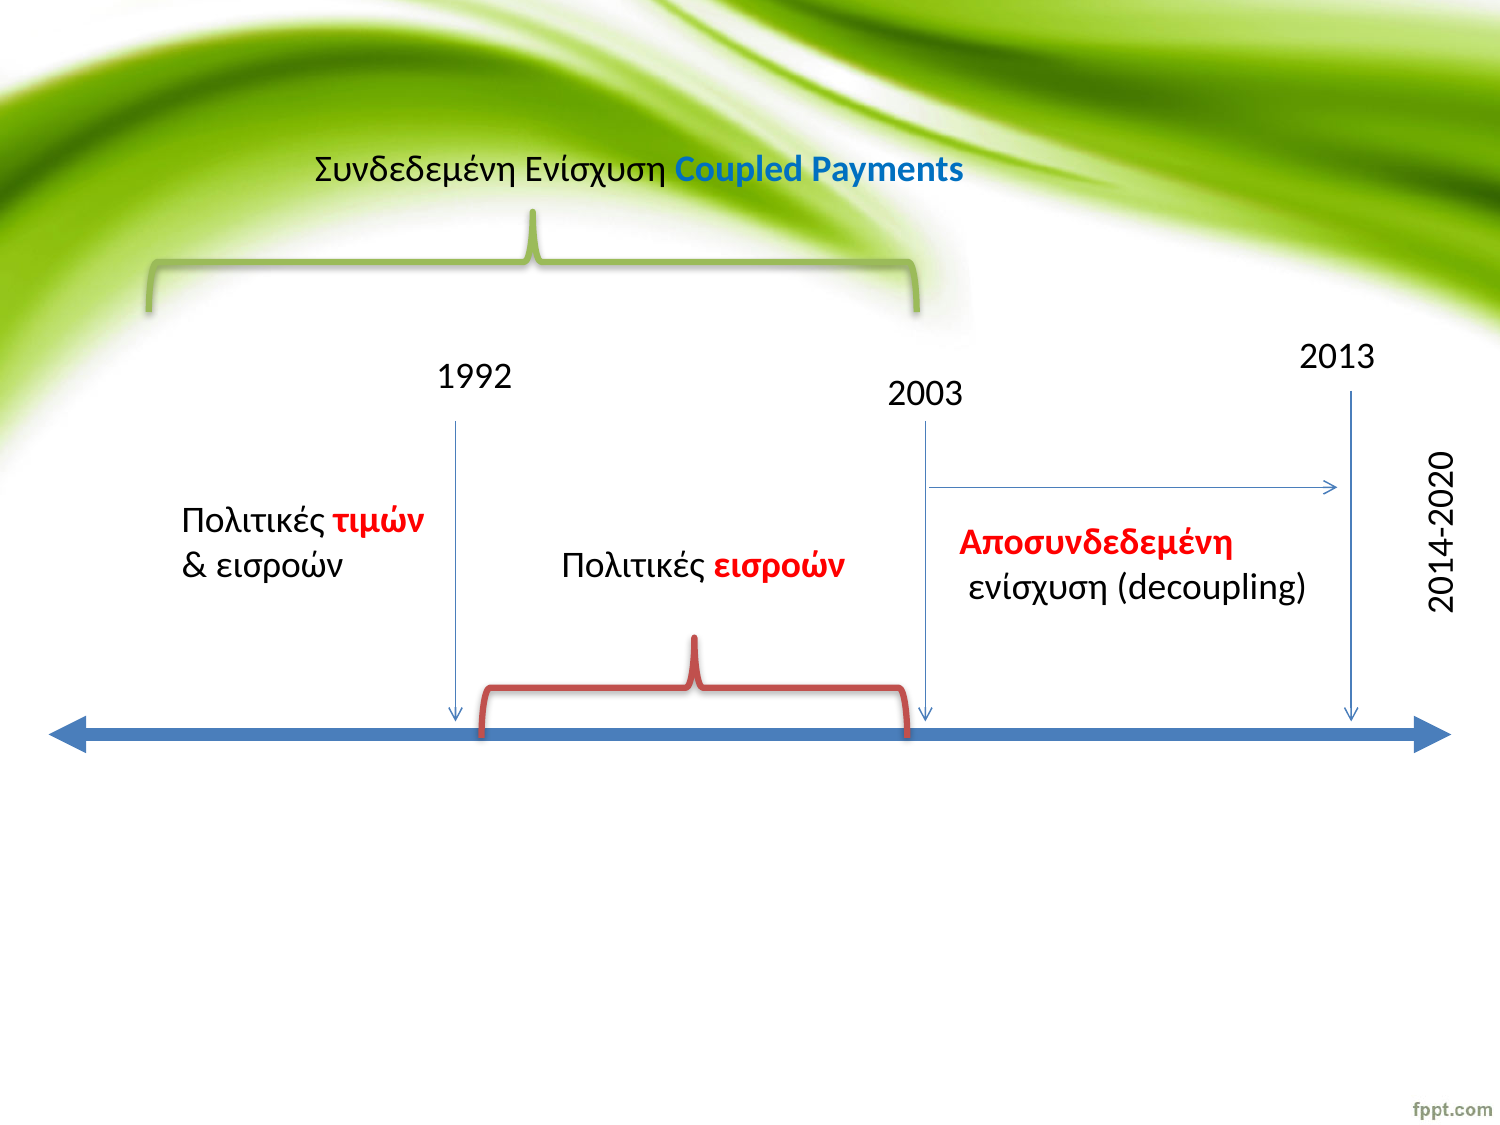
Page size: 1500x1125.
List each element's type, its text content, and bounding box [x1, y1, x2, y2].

text_box 2014-2020 [1408, 436, 1468, 630]
text_box [478, 634, 911, 733]
text_box Πολιτικές εισροών [546, 532, 861, 593]
text_box 1992 [421, 344, 528, 404]
text_box 2013 [1284, 323, 1391, 384]
text_box [145, 208, 920, 313]
text_box Αποσυνδεδεμένη ενίσχυση (decoupling) [944, 510, 1323, 615]
text_box 2003 [872, 360, 979, 420]
text_box Πολιτικές τιμών & εισροών [166, 487, 449, 592]
picture [0, 0, 1500, 1125]
text_box Συνδεδεμένη Ενίσχυση Coupled Payments [300, 136, 980, 197]
